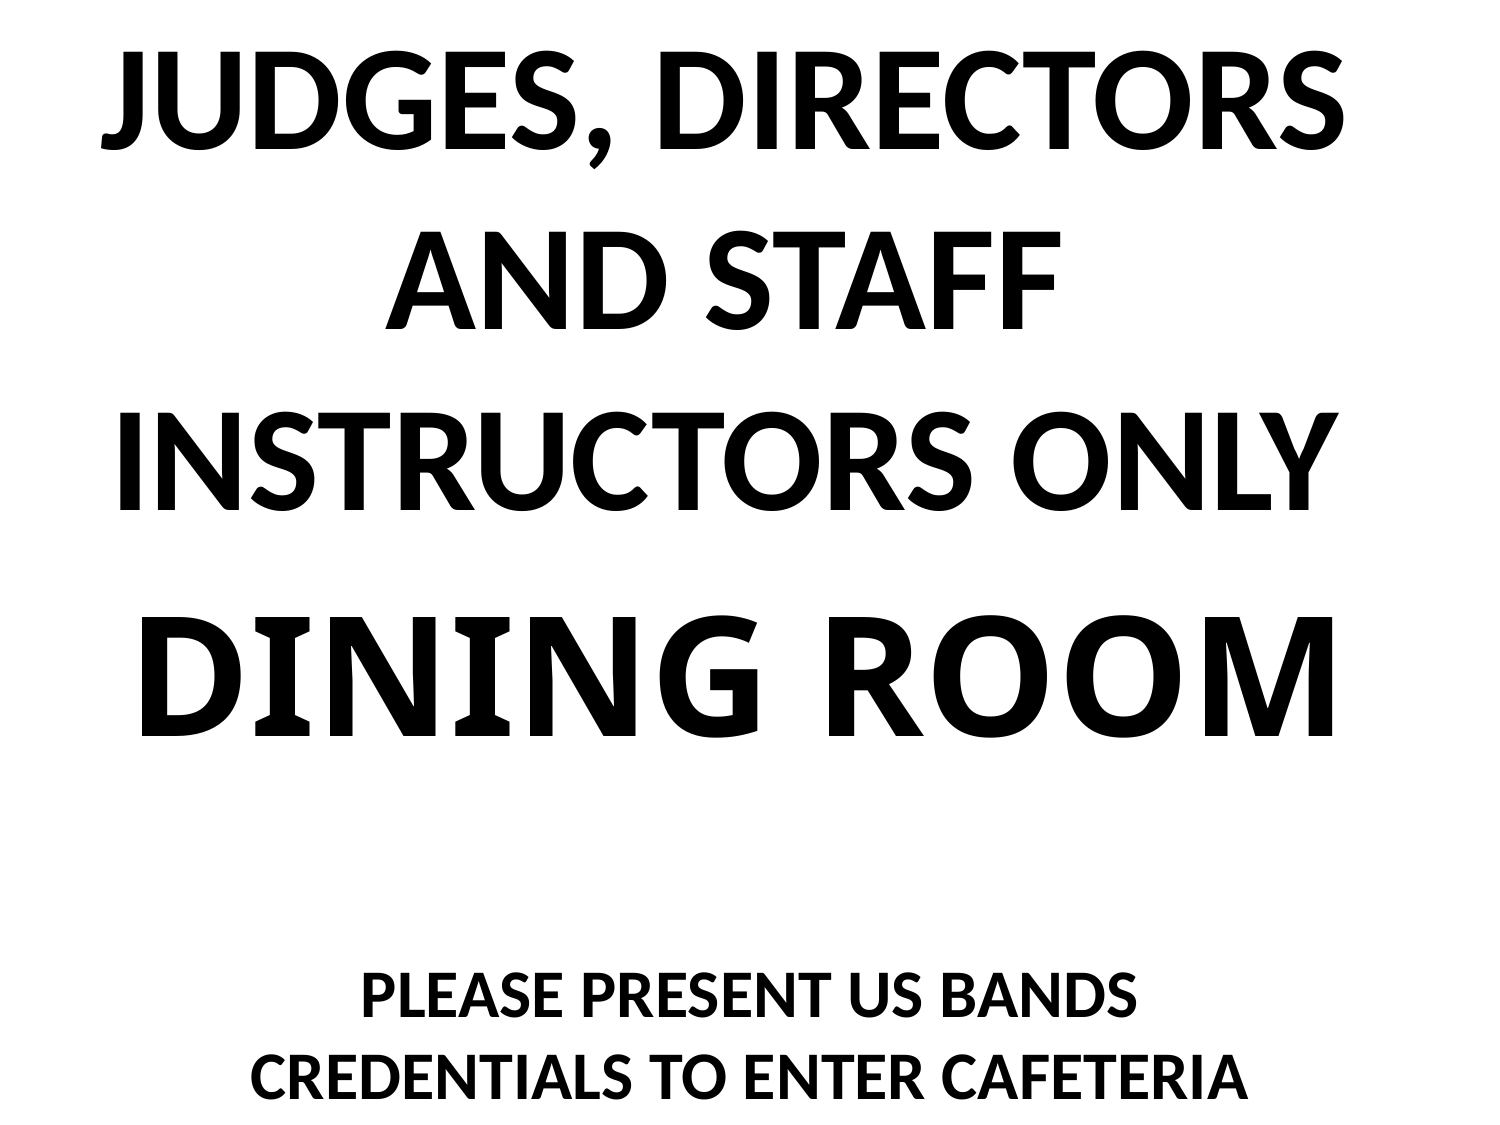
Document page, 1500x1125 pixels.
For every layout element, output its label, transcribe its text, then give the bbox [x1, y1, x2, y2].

text_box DINING ROOM [37, 562, 1438, 778]
title JUDGES, DIRECTORS AND STAFF INSTRUCTORS ONLY [37, 125, 1413, 525]
subtitle PLEASE PRESENT US BANDS CREDENTIALS TO ENTER CAFETERIA [225, 875, 1275, 1125]
